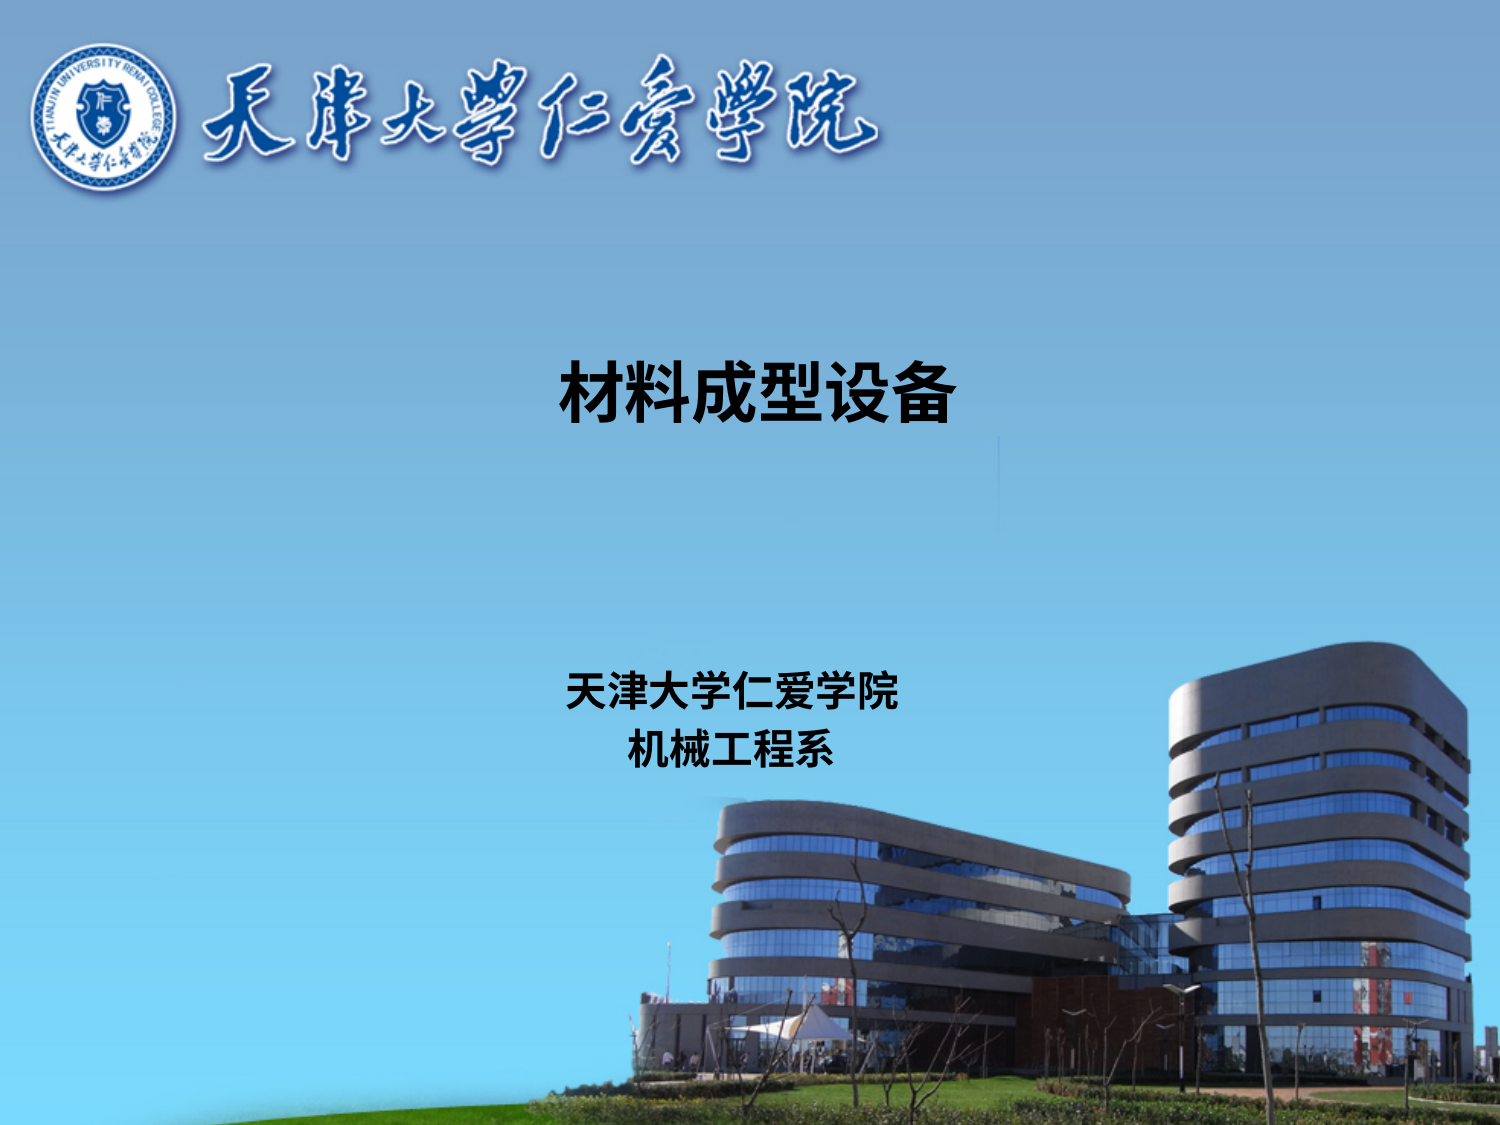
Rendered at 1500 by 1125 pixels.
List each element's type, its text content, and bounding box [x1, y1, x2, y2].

text_box 天津大学仁爱学院 机械工程系 [100, 657, 1365, 781]
text_box 材料成型设备 [543, 342, 1026, 438]
picture [0, 0, 1500, 1125]
